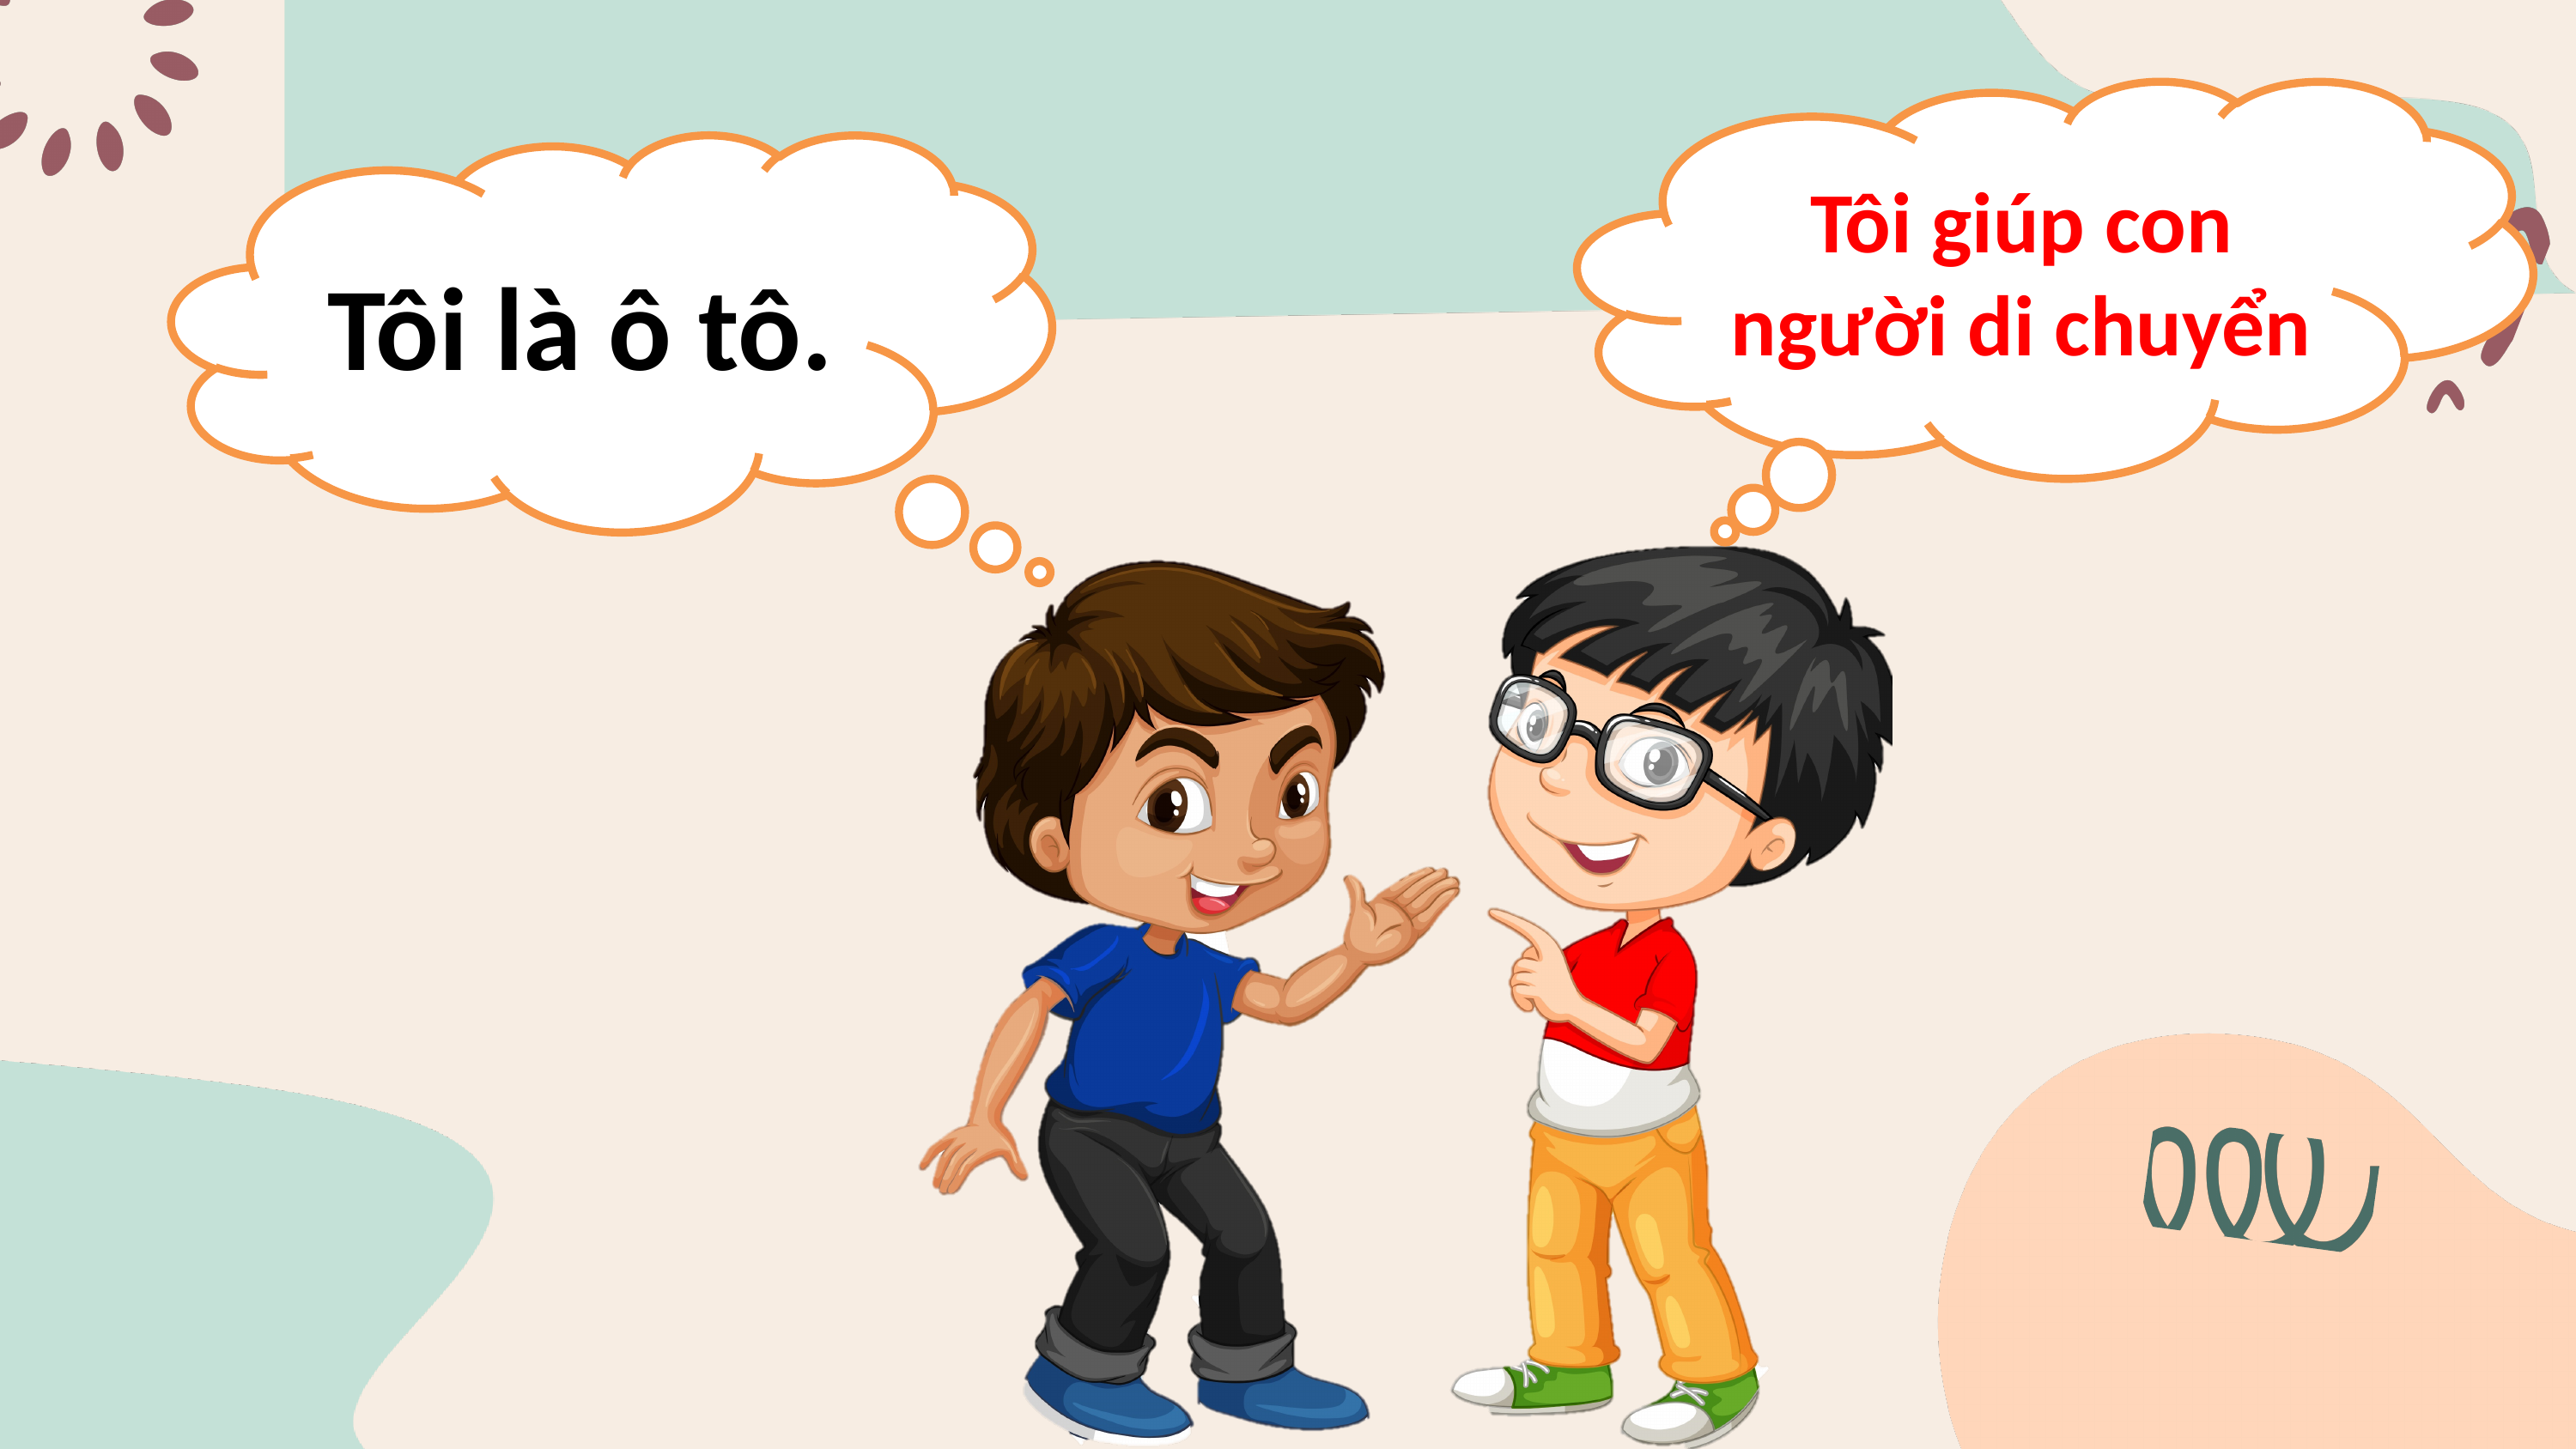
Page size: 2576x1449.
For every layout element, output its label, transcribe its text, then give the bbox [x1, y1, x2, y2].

text_box [2140, 1117, 2382, 1256]
picture [901, 530, 1909, 1449]
text_box [0, 1006, 768, 1449]
text_box Tôi giúp con người di chuyển [1575, 80, 2536, 530]
text_box [1912, 1010, 2576, 1449]
text_box [2506, 187, 2565, 284]
text_box Tôi là ô tô. [169, 133, 1054, 535]
text_box [284, 0, 2576, 333]
text_box [0, 0, 213, 191]
text_box [2383, 303, 2528, 438]
